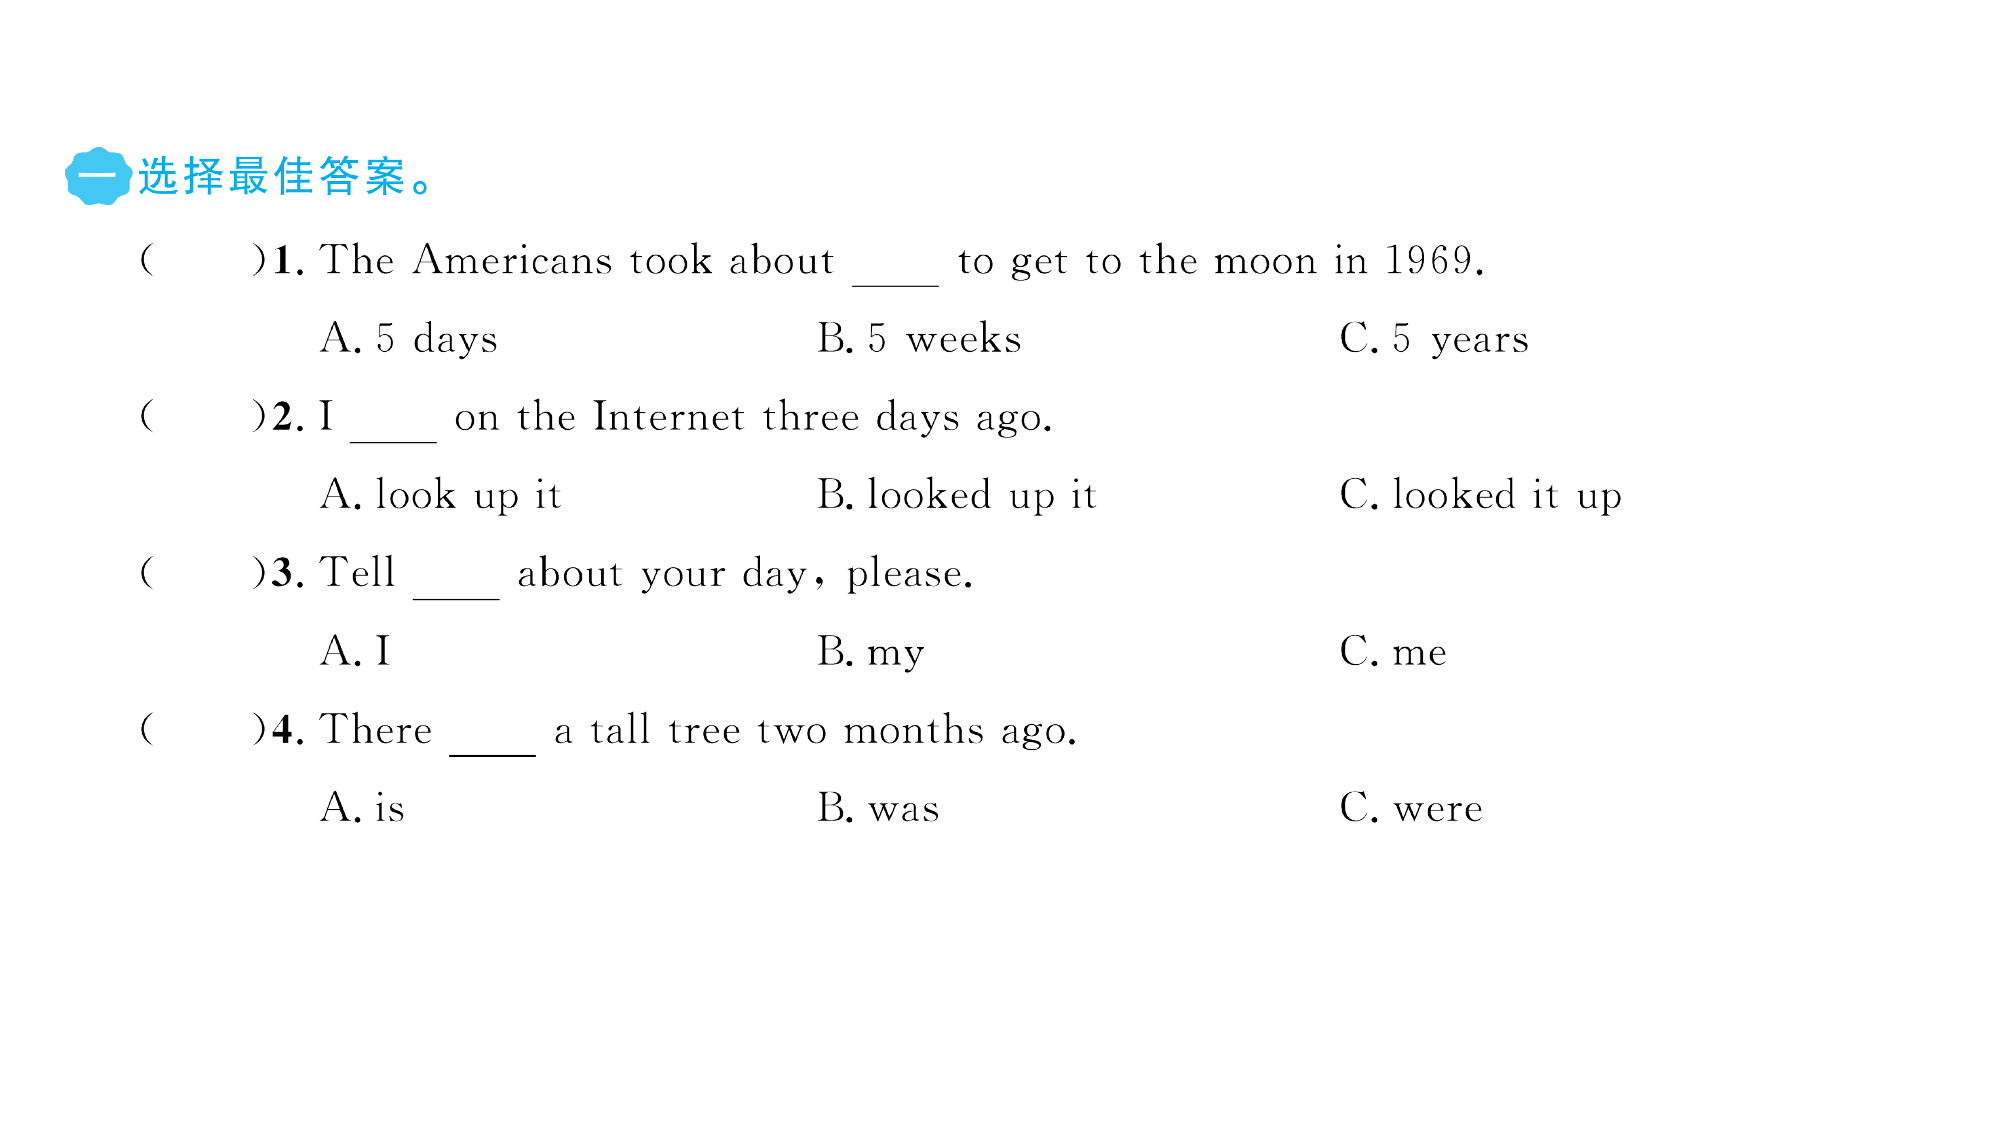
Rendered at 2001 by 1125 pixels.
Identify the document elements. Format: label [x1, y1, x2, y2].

picture [60, 132, 1951, 844]
